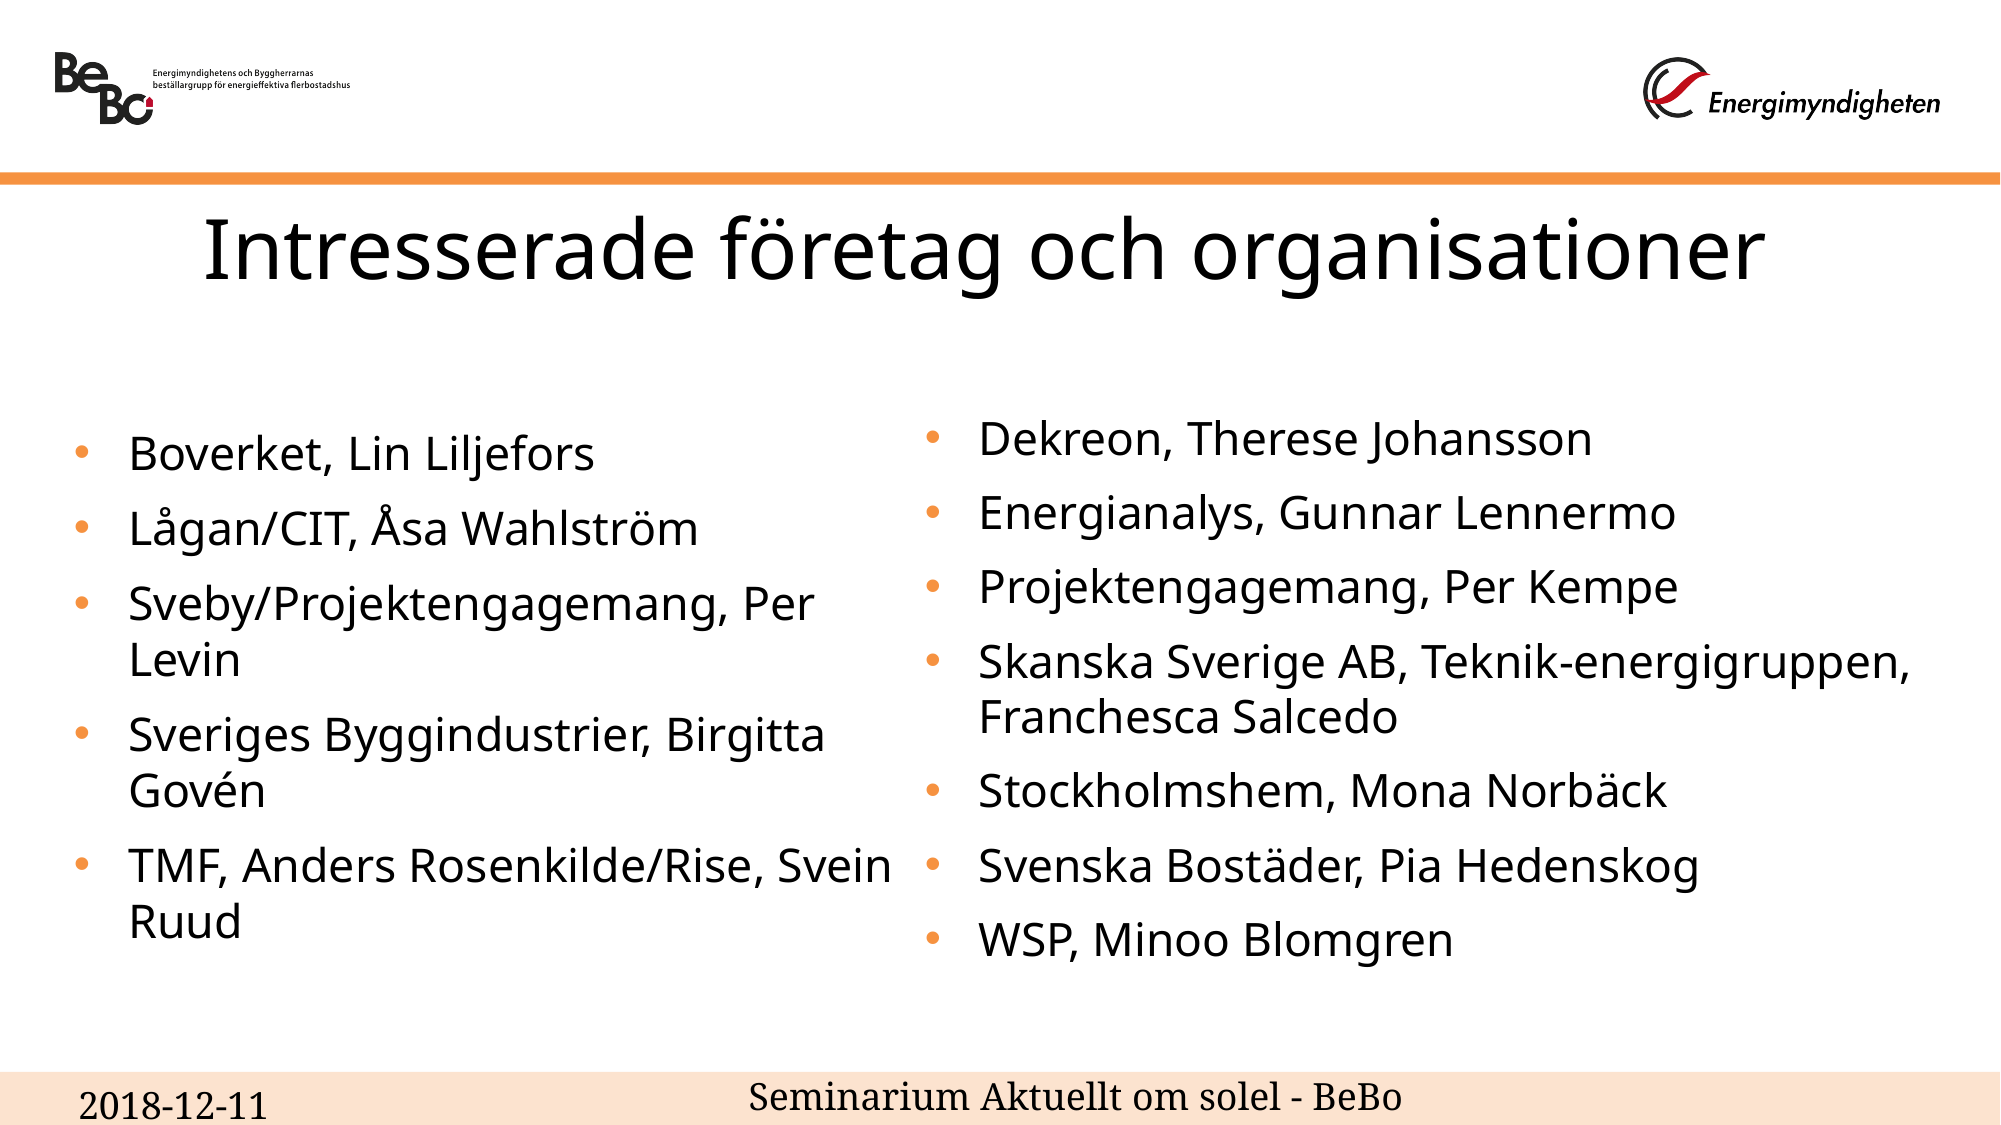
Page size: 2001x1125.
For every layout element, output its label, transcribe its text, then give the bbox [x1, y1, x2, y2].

text_box Seminarium Aktuellt om solel - BeBo [733, 1066, 1419, 1125]
text_box 2018-12-11 [63, 1074, 285, 1125]
picture [1643, 57, 1940, 120]
list Dekreon, Therese Johansson Energianalys, Gunnar Lennermo Projektengagemang, Per Kempe Skanska Sverige AB, Teknik-energigruppen, Franchesca Salcedo Stockholmshem, Mona Norbäck Svenska Bostäder, Pia Hedenskog WSP, Minoo Blomgren [925, 409, 1915, 968]
title Intresserade företag och organisationer [54, 196, 1940, 359]
list Boverket, Lin Liljefors Lågan/CIT, Åsa Wahlström Sveby/Projektengagemang, Per Levin Sveriges Byggindustrier, Birgitta Govén TMF, Anders Rosenkilde/Rise, Svein Ruud [74, 424, 906, 953]
picture [54, 51, 351, 126]
